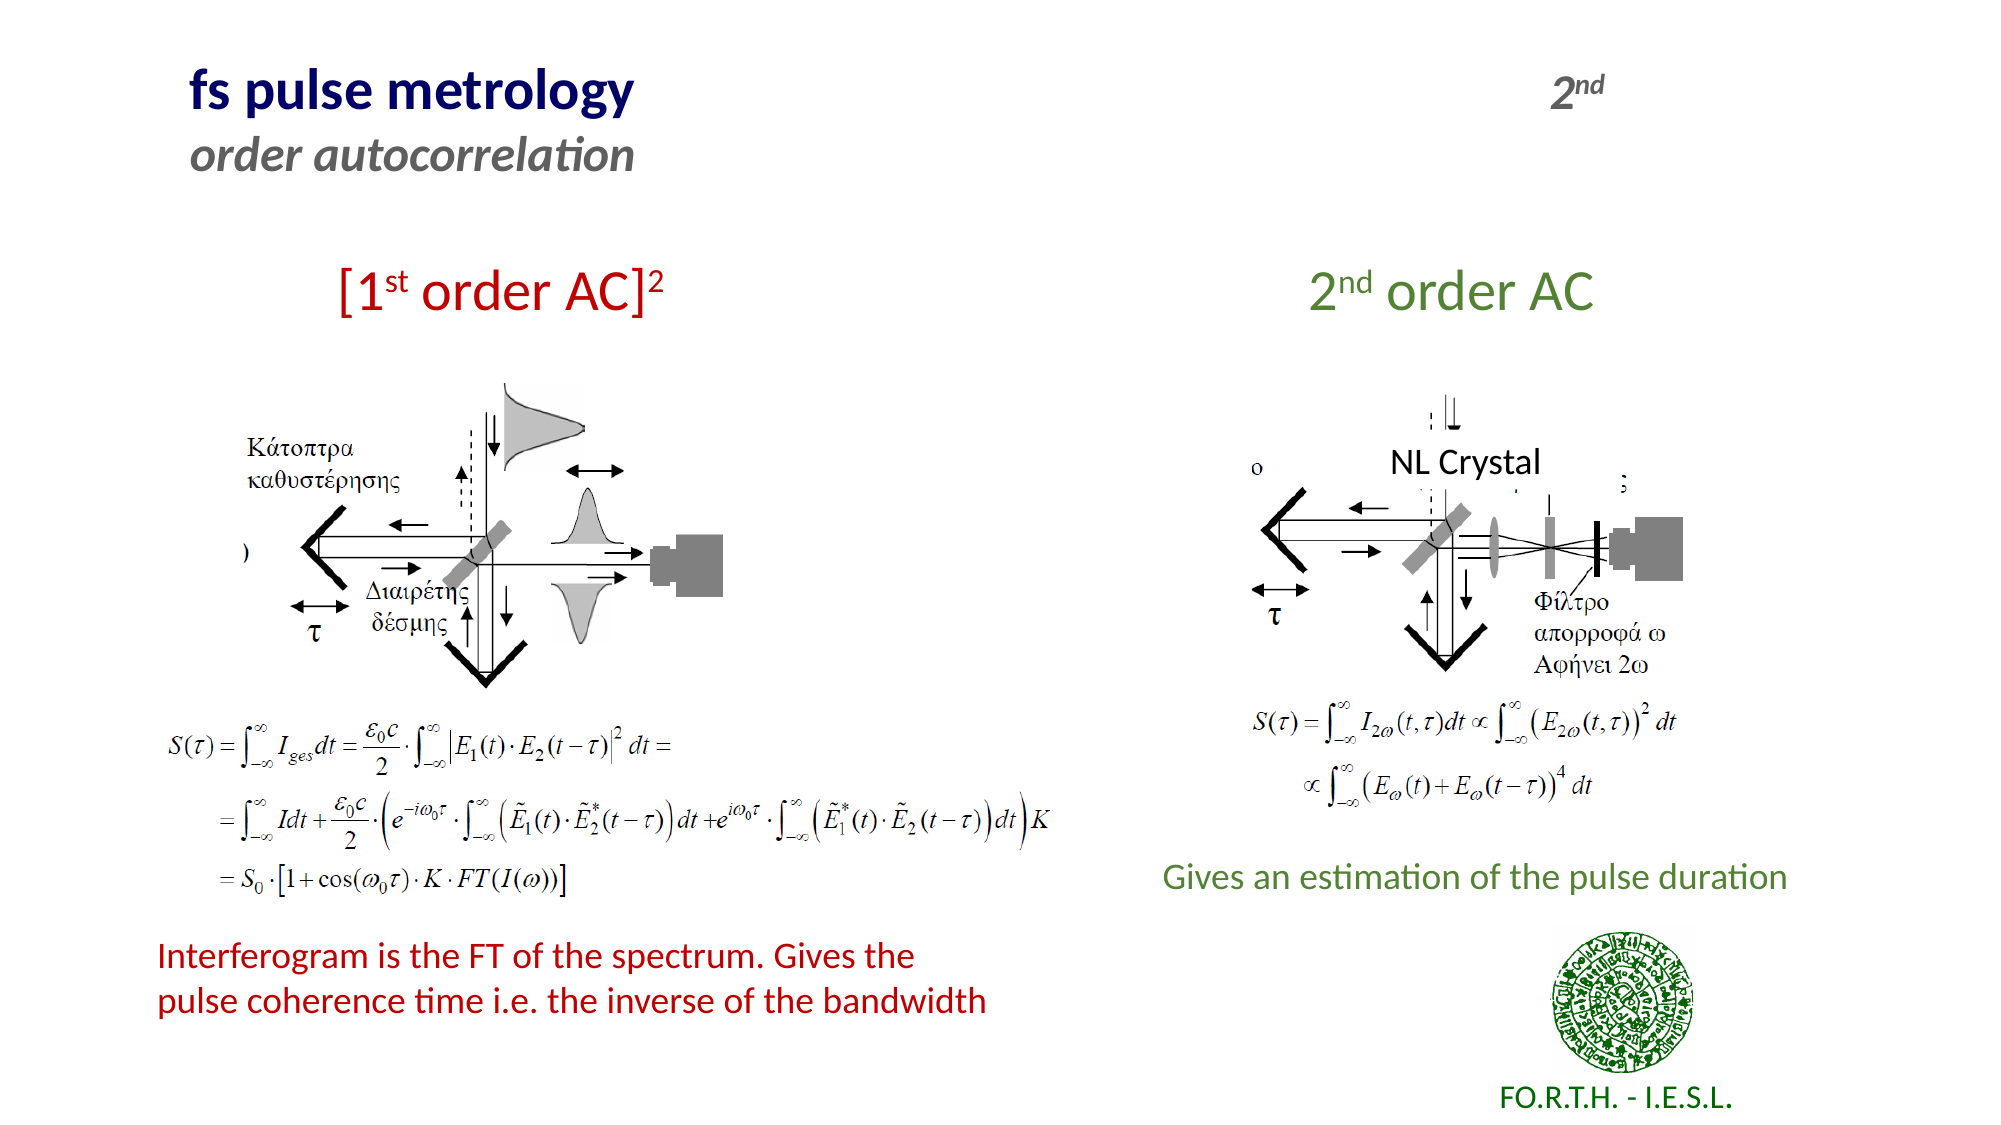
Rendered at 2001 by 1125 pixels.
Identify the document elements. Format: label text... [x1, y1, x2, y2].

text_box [142, 844, 1808, 1030]
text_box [322, 244, 1872, 345]
text_box fs pulse metrology 2nd order autocorrelation [175, 43, 1626, 189]
picture [243, 380, 740, 689]
picture [160, 723, 1063, 844]
picture [1241, 693, 1695, 811]
picture [1251, 392, 1727, 689]
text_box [1488, 925, 1836, 1125]
